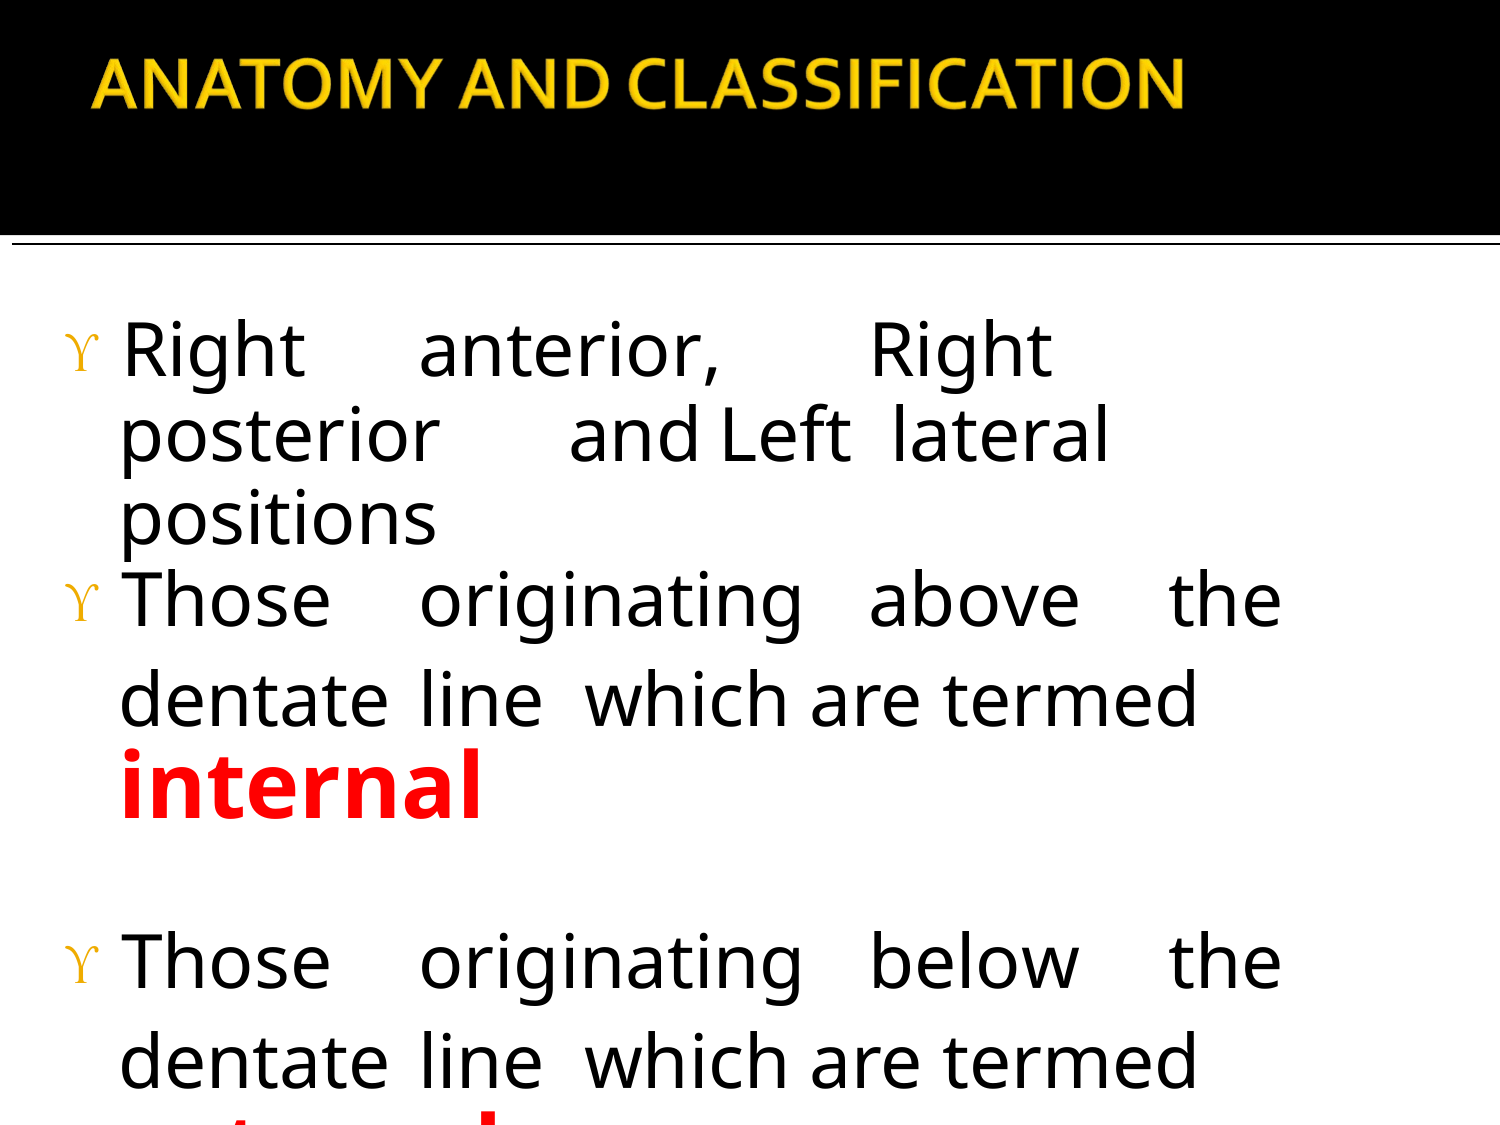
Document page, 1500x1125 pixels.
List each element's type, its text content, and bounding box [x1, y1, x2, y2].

text_box Those originating above the dentate line which are termed internal Those originating below the dentate line which are termed external [57, 548, 1417, 1125]
text_box [74, 25, 1425, 231]
title Right anterior, Right posterior and Left lateral positions [59, 300, 1414, 548]
